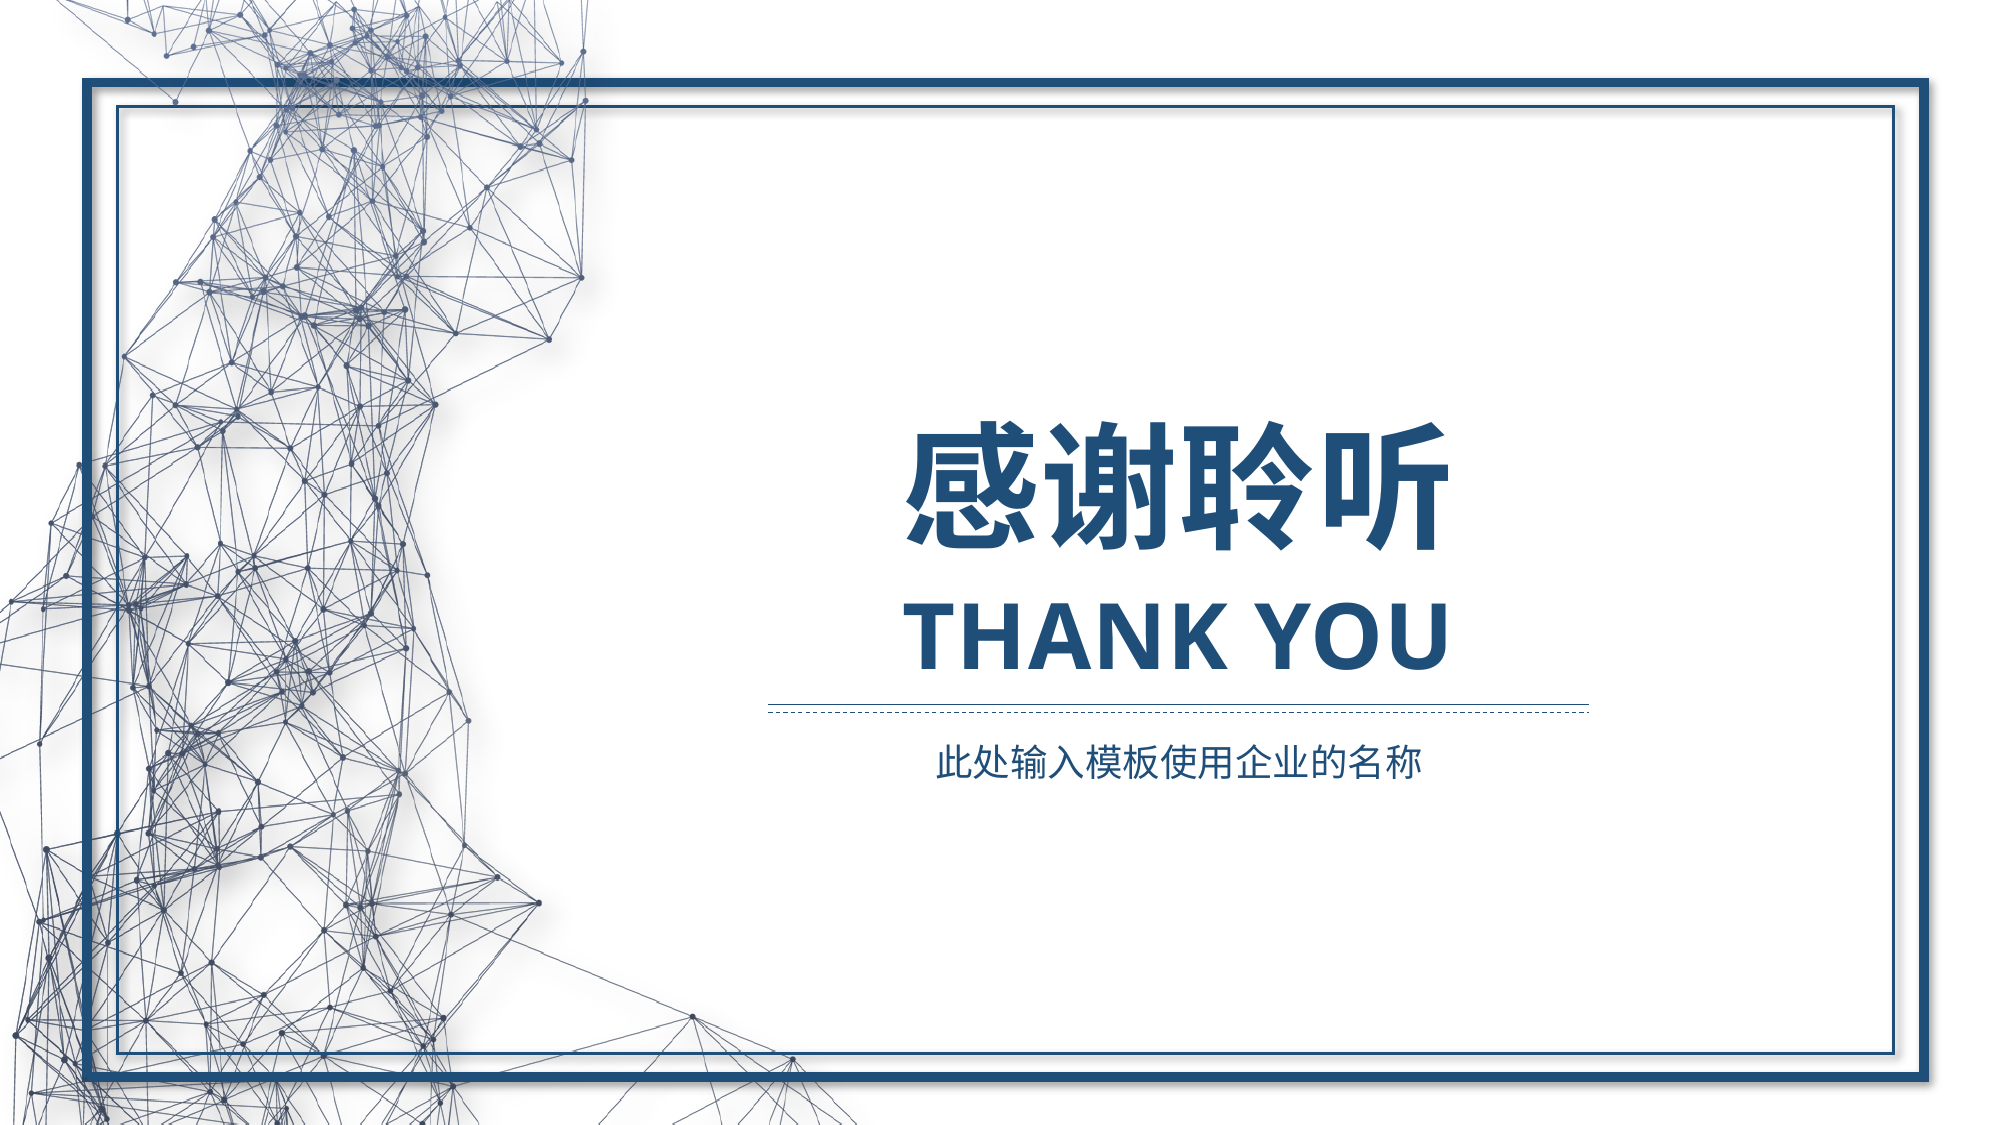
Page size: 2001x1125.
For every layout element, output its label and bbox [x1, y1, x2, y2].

text_box [768, 393, 1589, 793]
text_box [0, 0, 1924, 1125]
